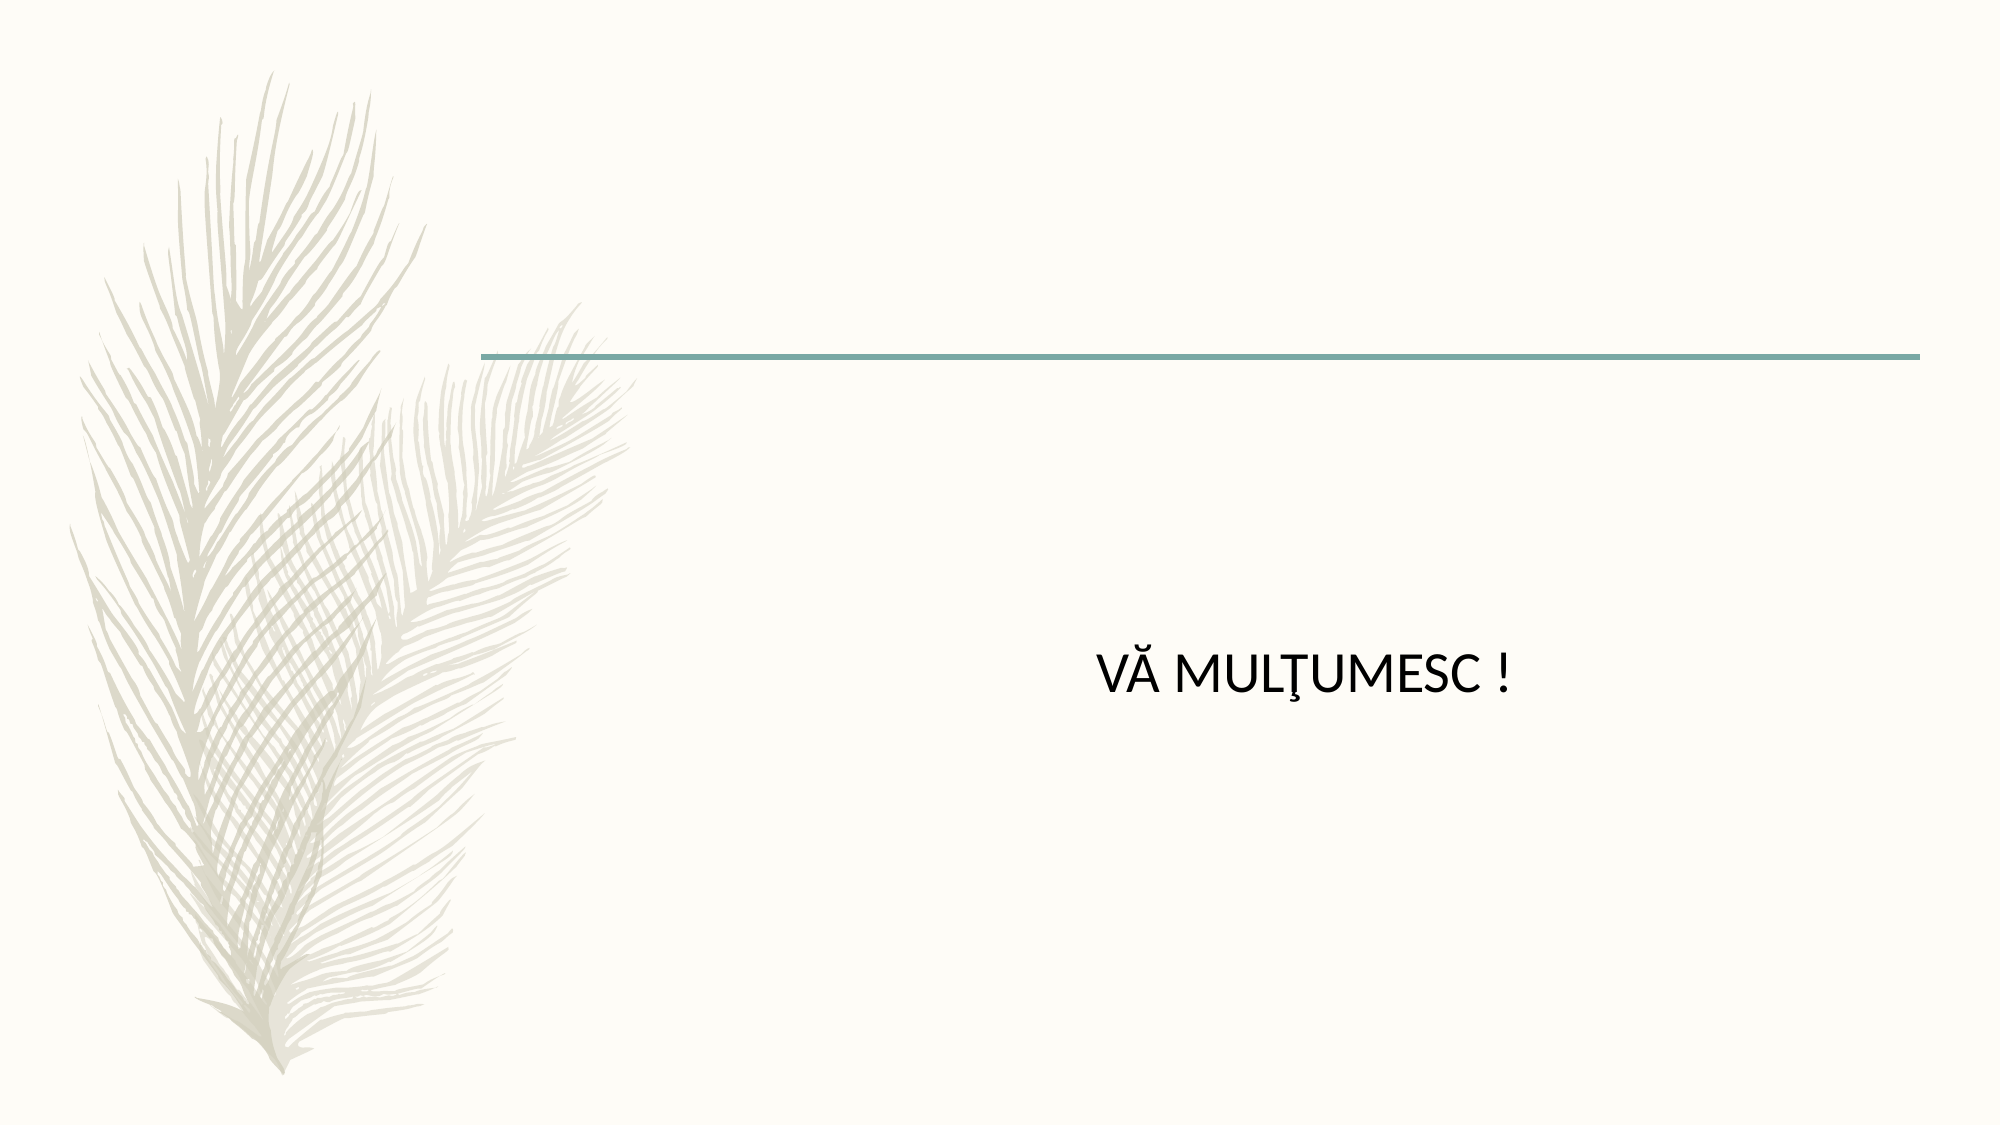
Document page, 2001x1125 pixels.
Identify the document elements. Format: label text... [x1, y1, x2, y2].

list VĂ MULŢUMESC ! [481, 399, 1920, 999]
